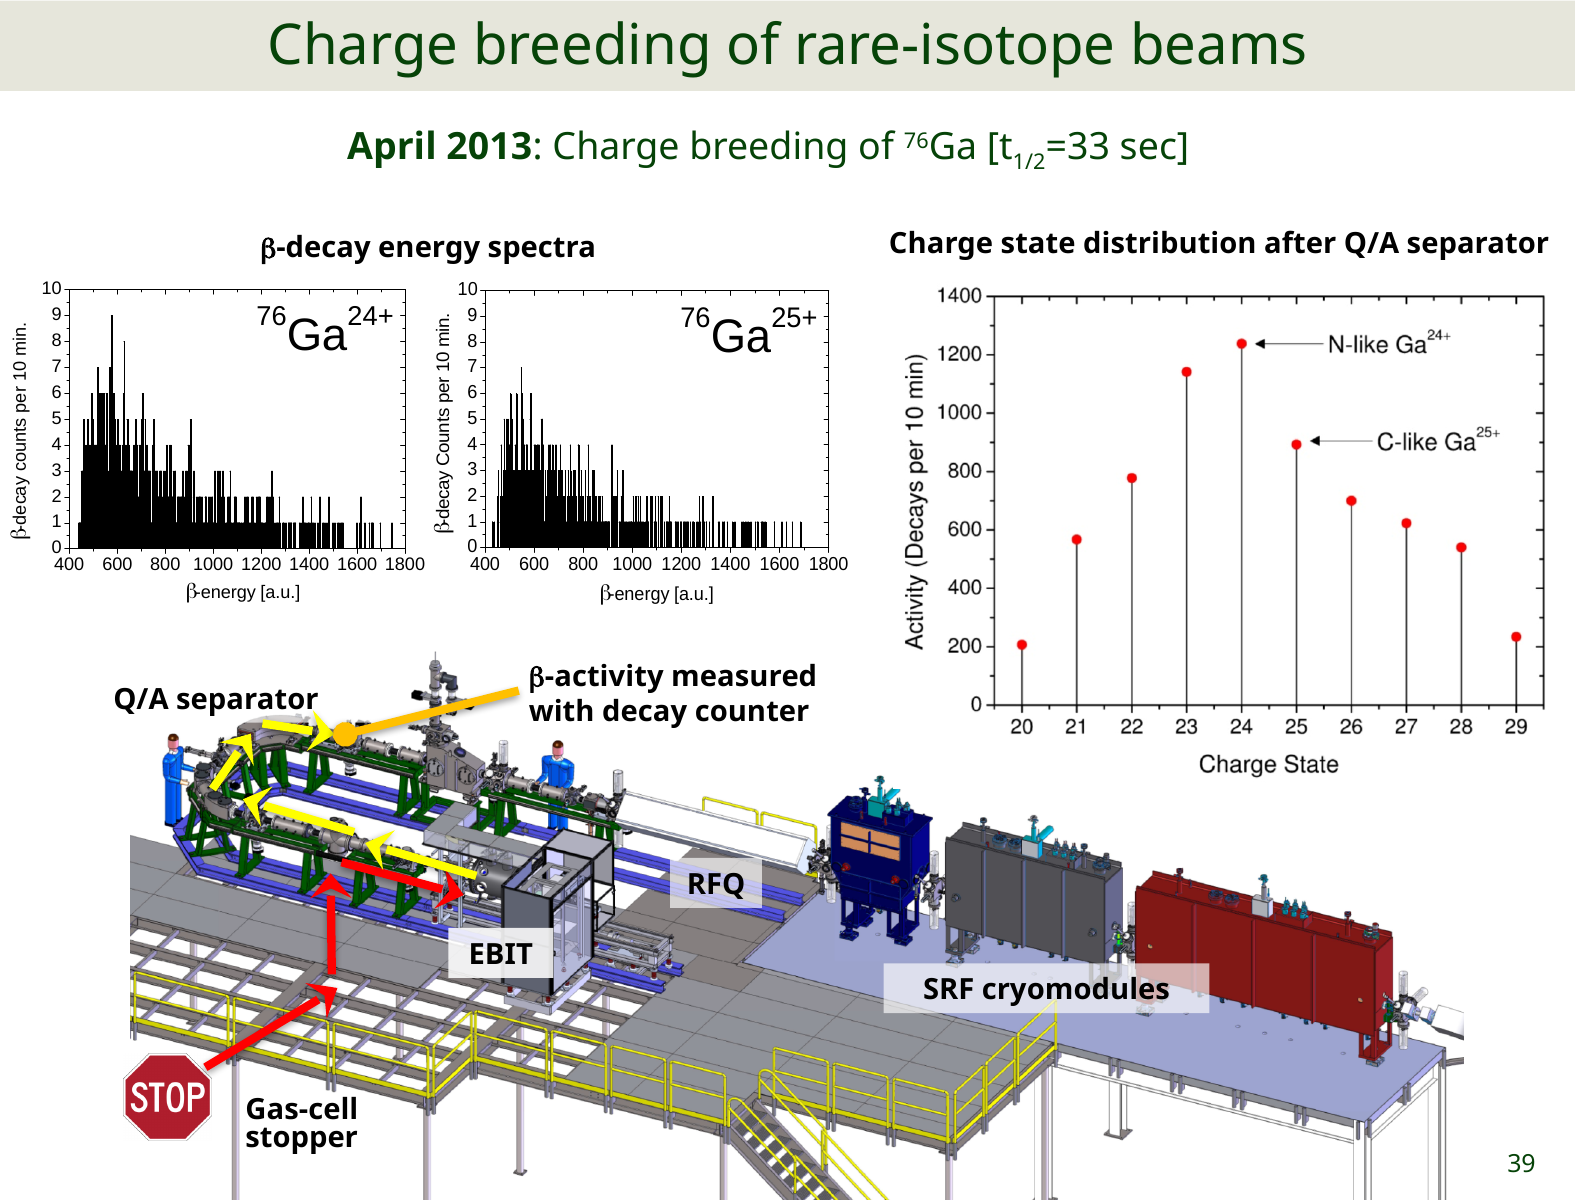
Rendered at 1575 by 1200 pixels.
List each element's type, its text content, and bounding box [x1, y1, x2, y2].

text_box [431, 266, 851, 607]
title Charge breeding of rare-isotope beams [74, 12, 1501, 82]
text_box Charge state distribution after Q/A separator [864, 216, 964, 267]
text_box April 2013: Charge breeding of 76Ga [t1/2=33 sec] [347, 122, 1261, 232]
text_box b-decay energy spectra [245, 221, 657, 267]
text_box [7, 266, 427, 604]
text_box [345, 690, 519, 735]
picture [893, 183, 1575, 867]
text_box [98, 647, 1465, 1200]
text_box Charge state distribution after Q/A separator [1502, 216, 1575, 267]
